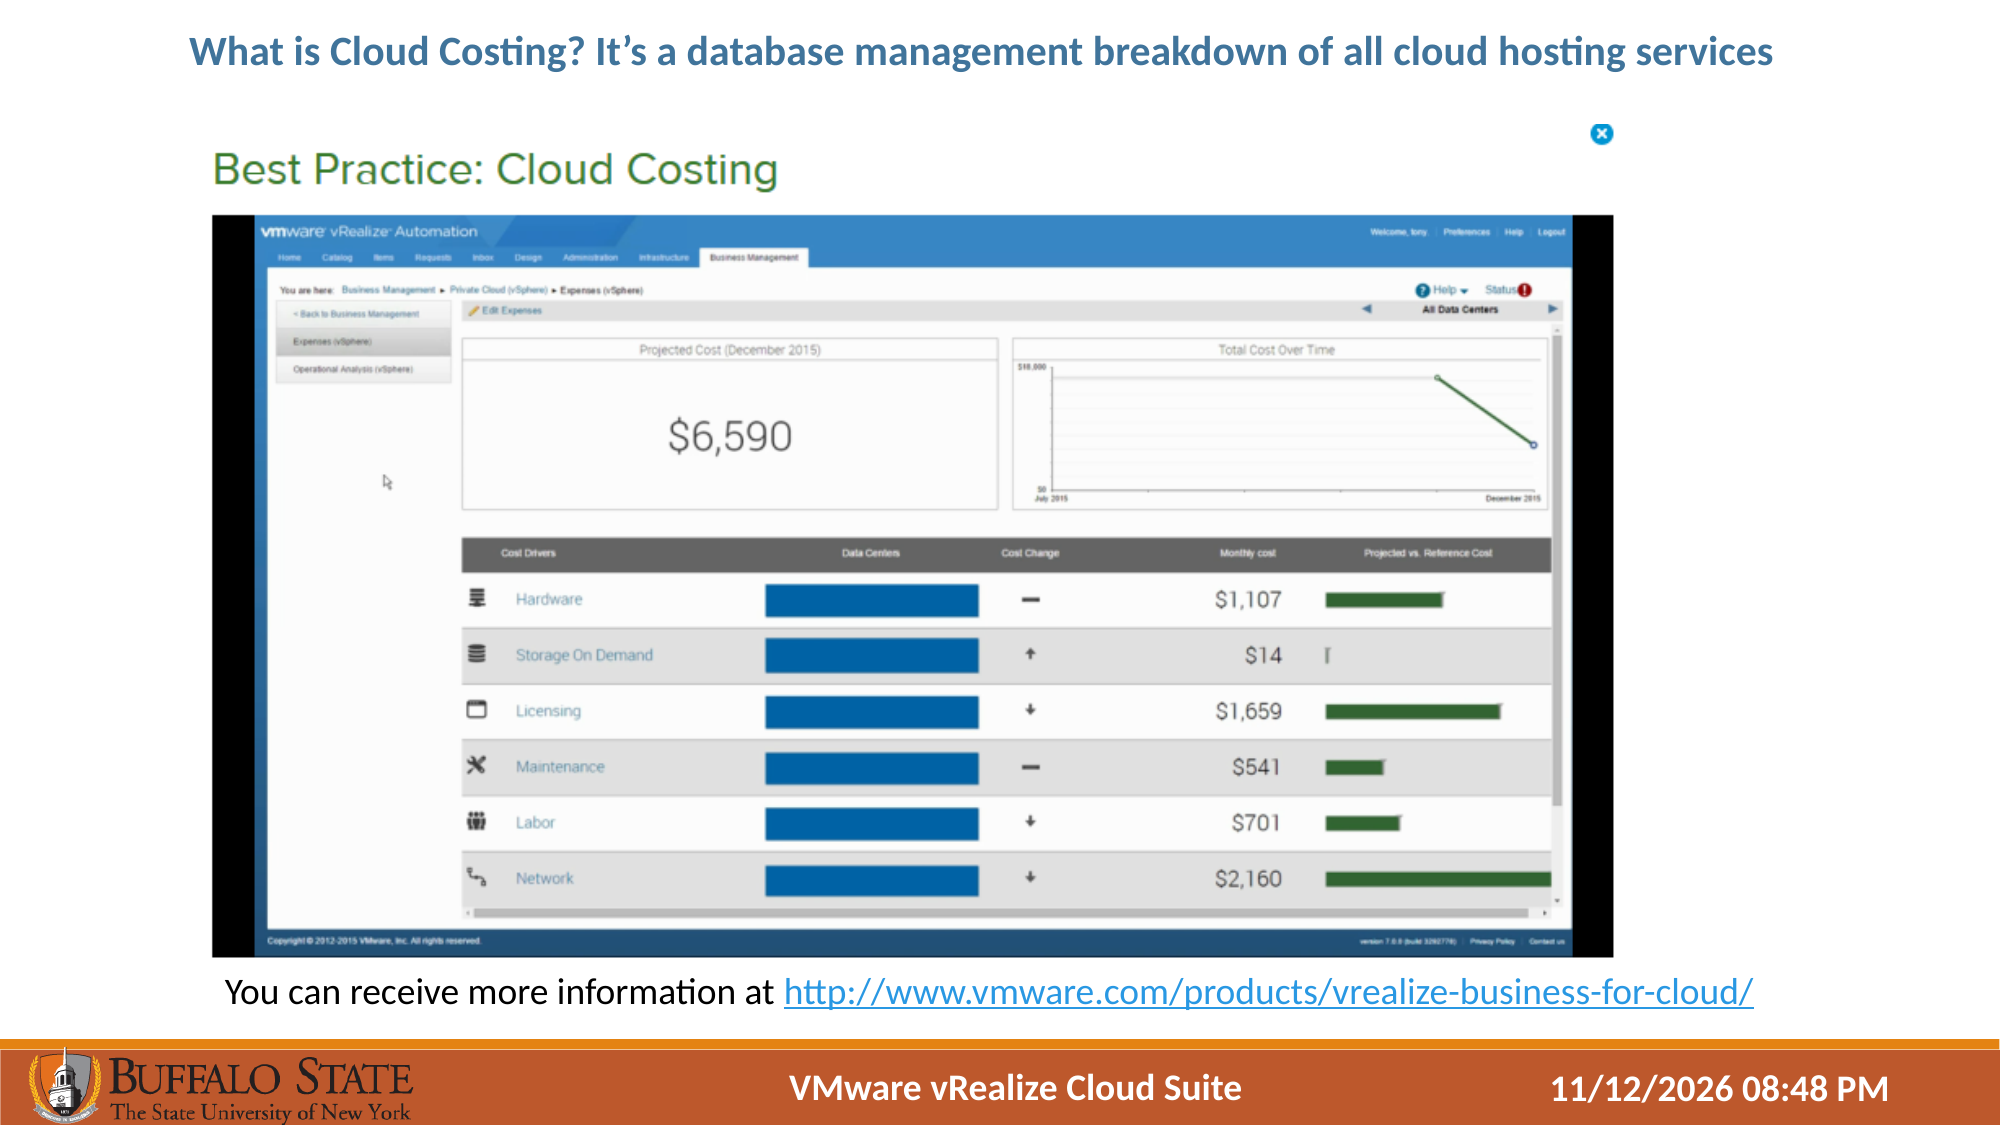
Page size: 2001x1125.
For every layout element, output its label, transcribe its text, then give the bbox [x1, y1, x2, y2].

picture [205, 124, 1618, 979]
text_box You can receive more information at http://www.vmware.com/products/vrealize-business-for-cloud/ [0, 959, 1988, 1020]
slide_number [1451, 1056, 1988, 1117]
text_box VMware vRealize Cloud Suite [774, 1055, 1283, 1116]
text_box What is Cloud Costing? It’s a database management breakdown of all cloud hosting services [37, 16, 1927, 81]
picture [1597, 129, 1607, 138]
picture [0, 1039, 436, 1125]
